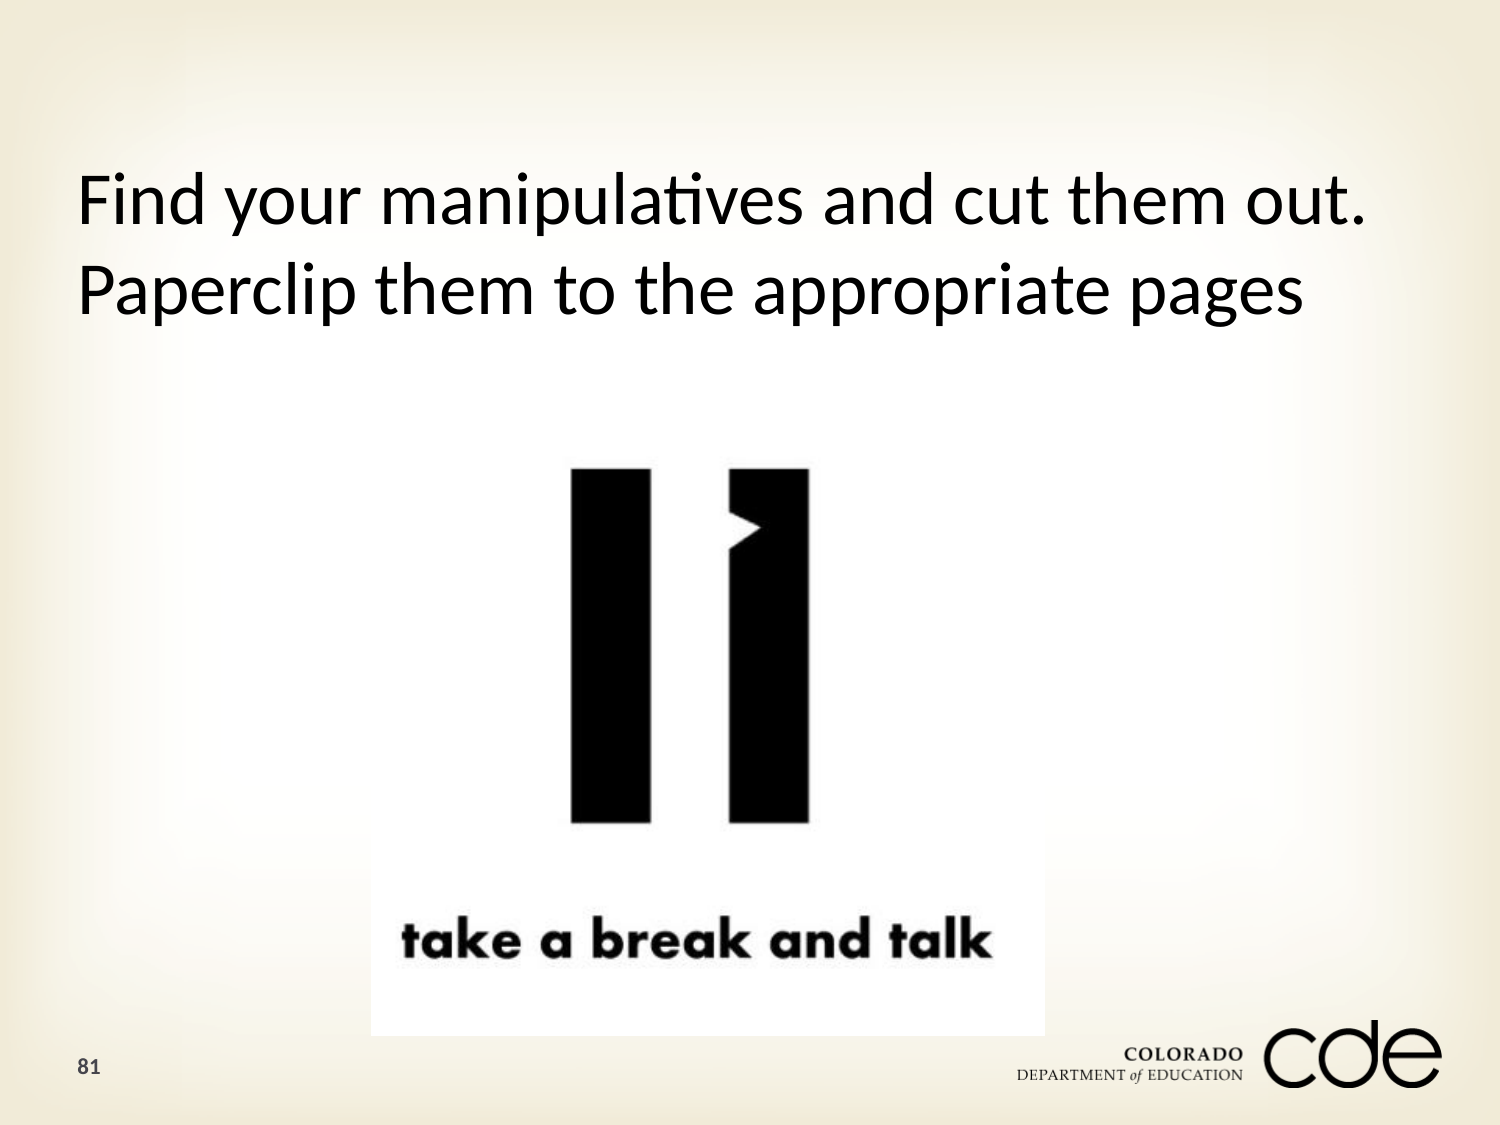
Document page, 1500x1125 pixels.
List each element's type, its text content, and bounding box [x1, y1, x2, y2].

text_box Find your manipulatives and cut them out. Paperclip them to the appropriate pages [62, 141, 1456, 427]
footer 81 [62, 1042, 613, 1088]
picture [0, 0, 1500, 1125]
